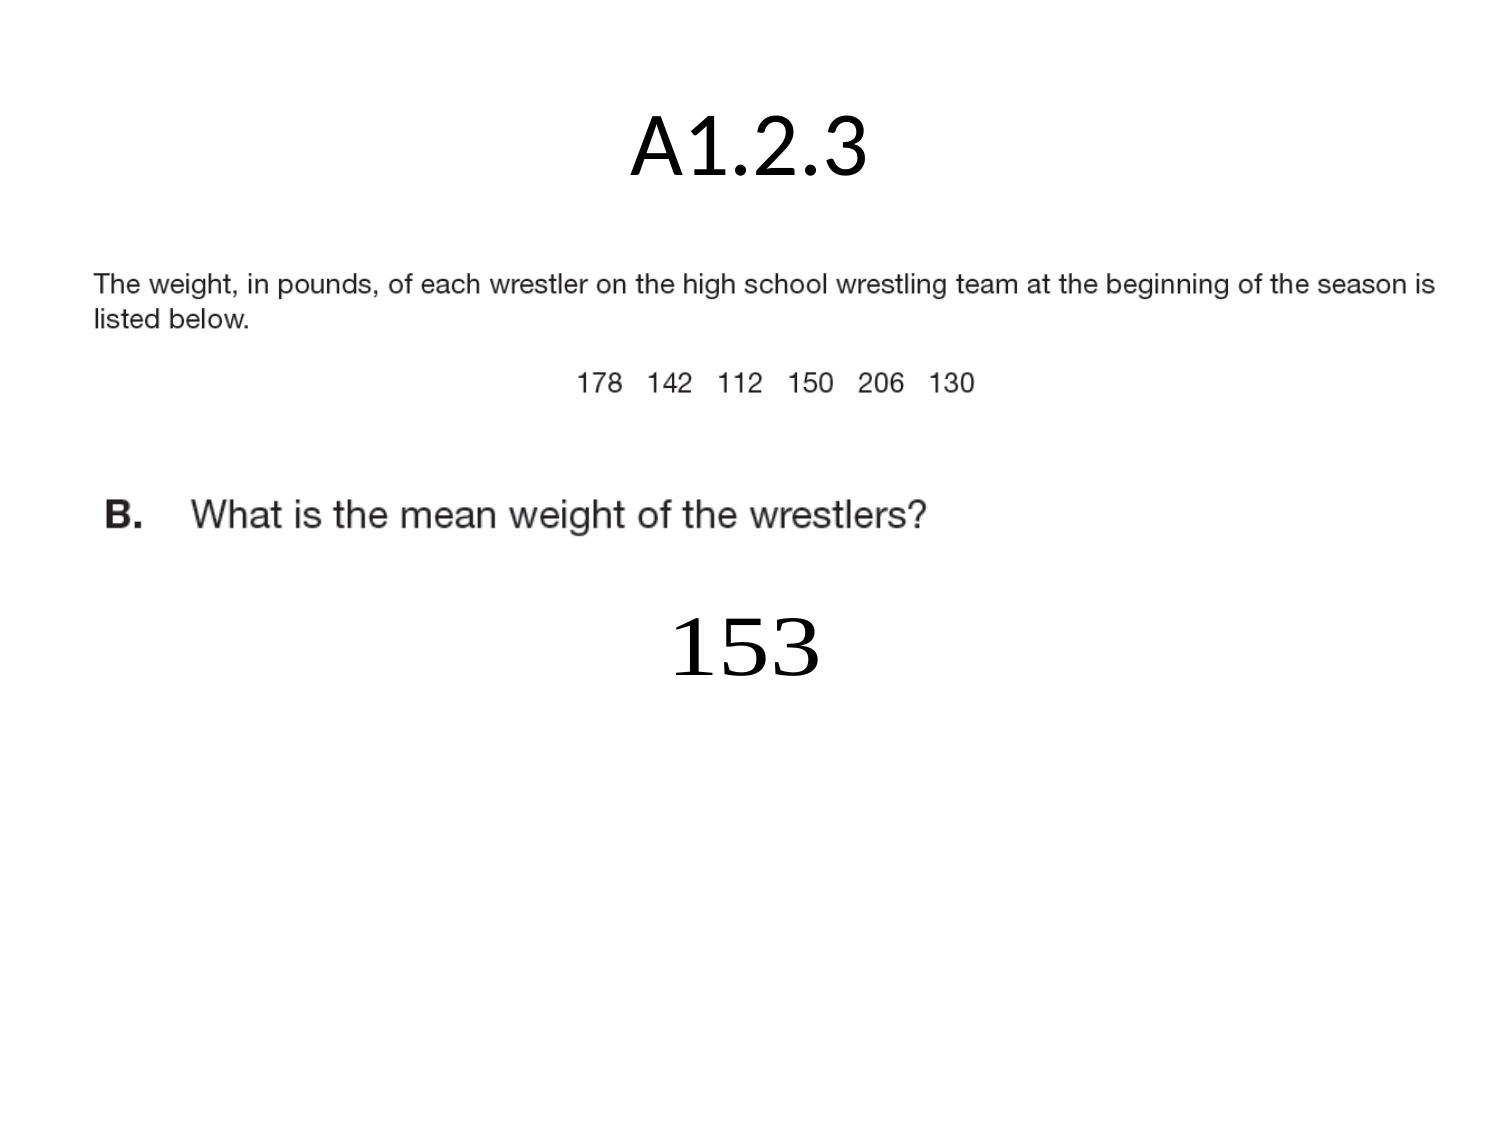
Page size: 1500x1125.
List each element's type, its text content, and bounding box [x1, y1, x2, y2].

title A1.2.3 [75, 45, 1425, 233]
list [87, 262, 1438, 405]
picture [99, 487, 929, 549]
